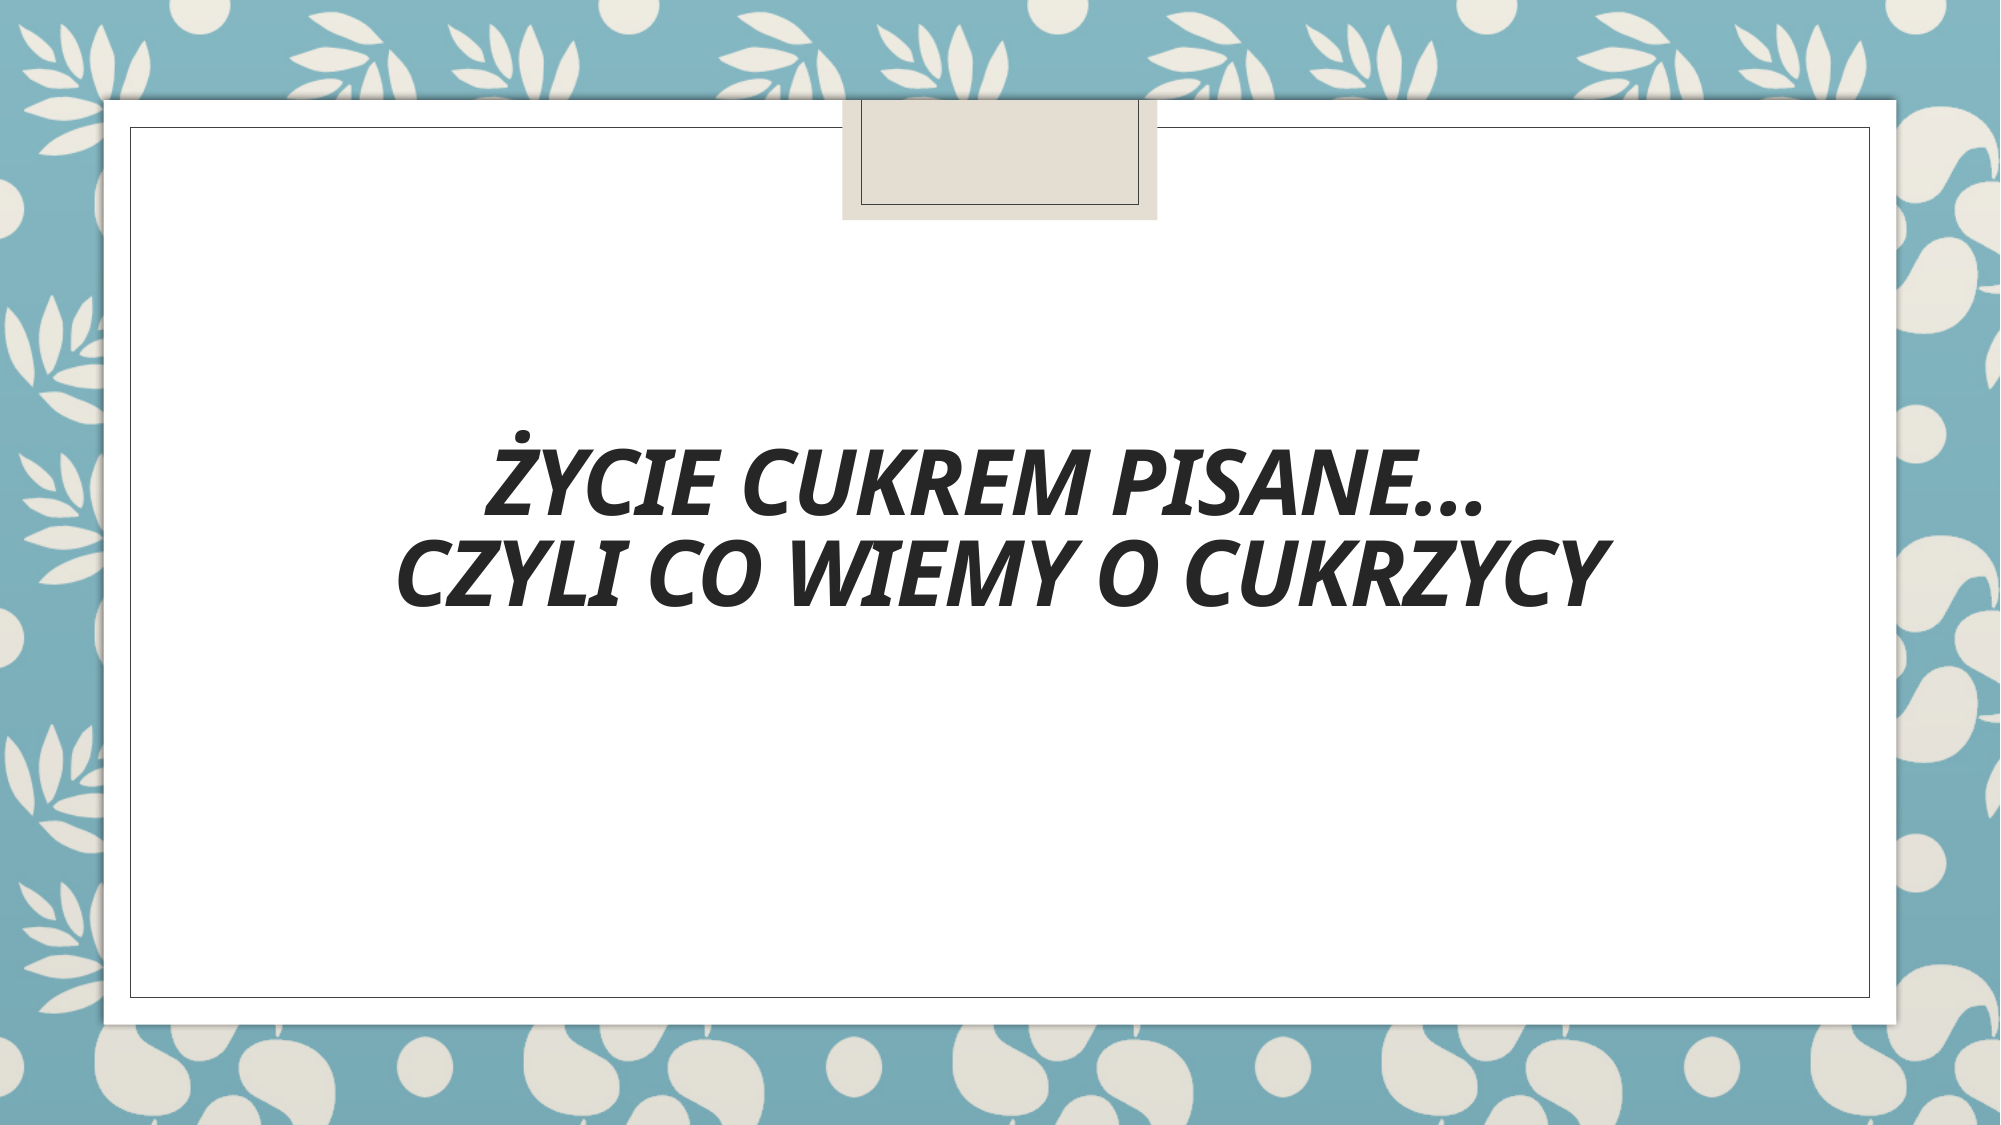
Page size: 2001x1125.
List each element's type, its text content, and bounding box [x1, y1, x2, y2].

title Życie cukrem pisane… czyli co wiemy o cukrzycy [206, 309, 1794, 758]
text_box [0, 0, 2000, 1125]
text_box [841, 99, 1158, 221]
text_box [103, 100, 1897, 1025]
text_box [130, 127, 1870, 998]
